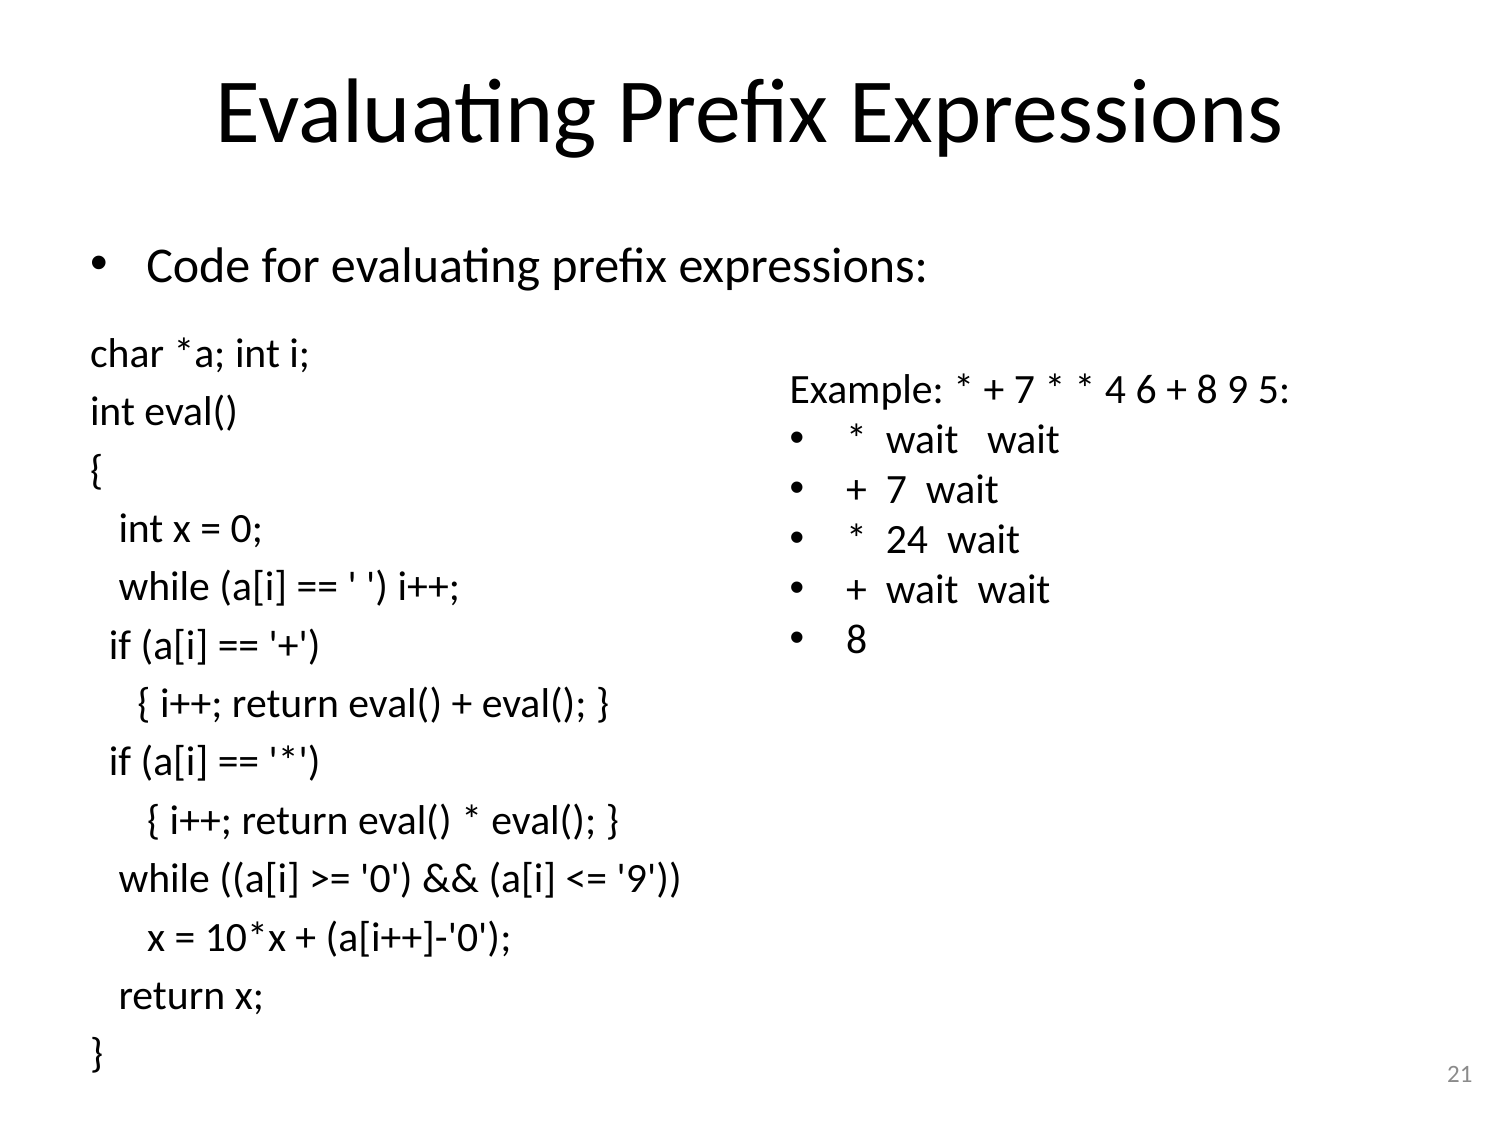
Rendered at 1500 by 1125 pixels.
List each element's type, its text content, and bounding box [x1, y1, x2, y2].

slide_number 21 [1137, 1042, 1488, 1103]
list Code for evaluating prefix expressions: char *a; int i; int eval() { int x = 0; while (a[i] == ' ') i++; if (a[i] == '+') { i++; return eval() + eval(); } if (a[i] == '*') { i++; return eval() * eval(); } while ((a[i] >= '0') && (a[i] <= '9')) x = 10*x + (a[i++]-'0'); return x; } [75, 224, 988, 1050]
title Evaluating Prefix Expressions [75, 12, 1425, 200]
text_box Example: * + 7 * * 4 6 + 8 9 5: * wait wait + 7 wait * 24 wait + wait wait 8 [774, 354, 1438, 870]
